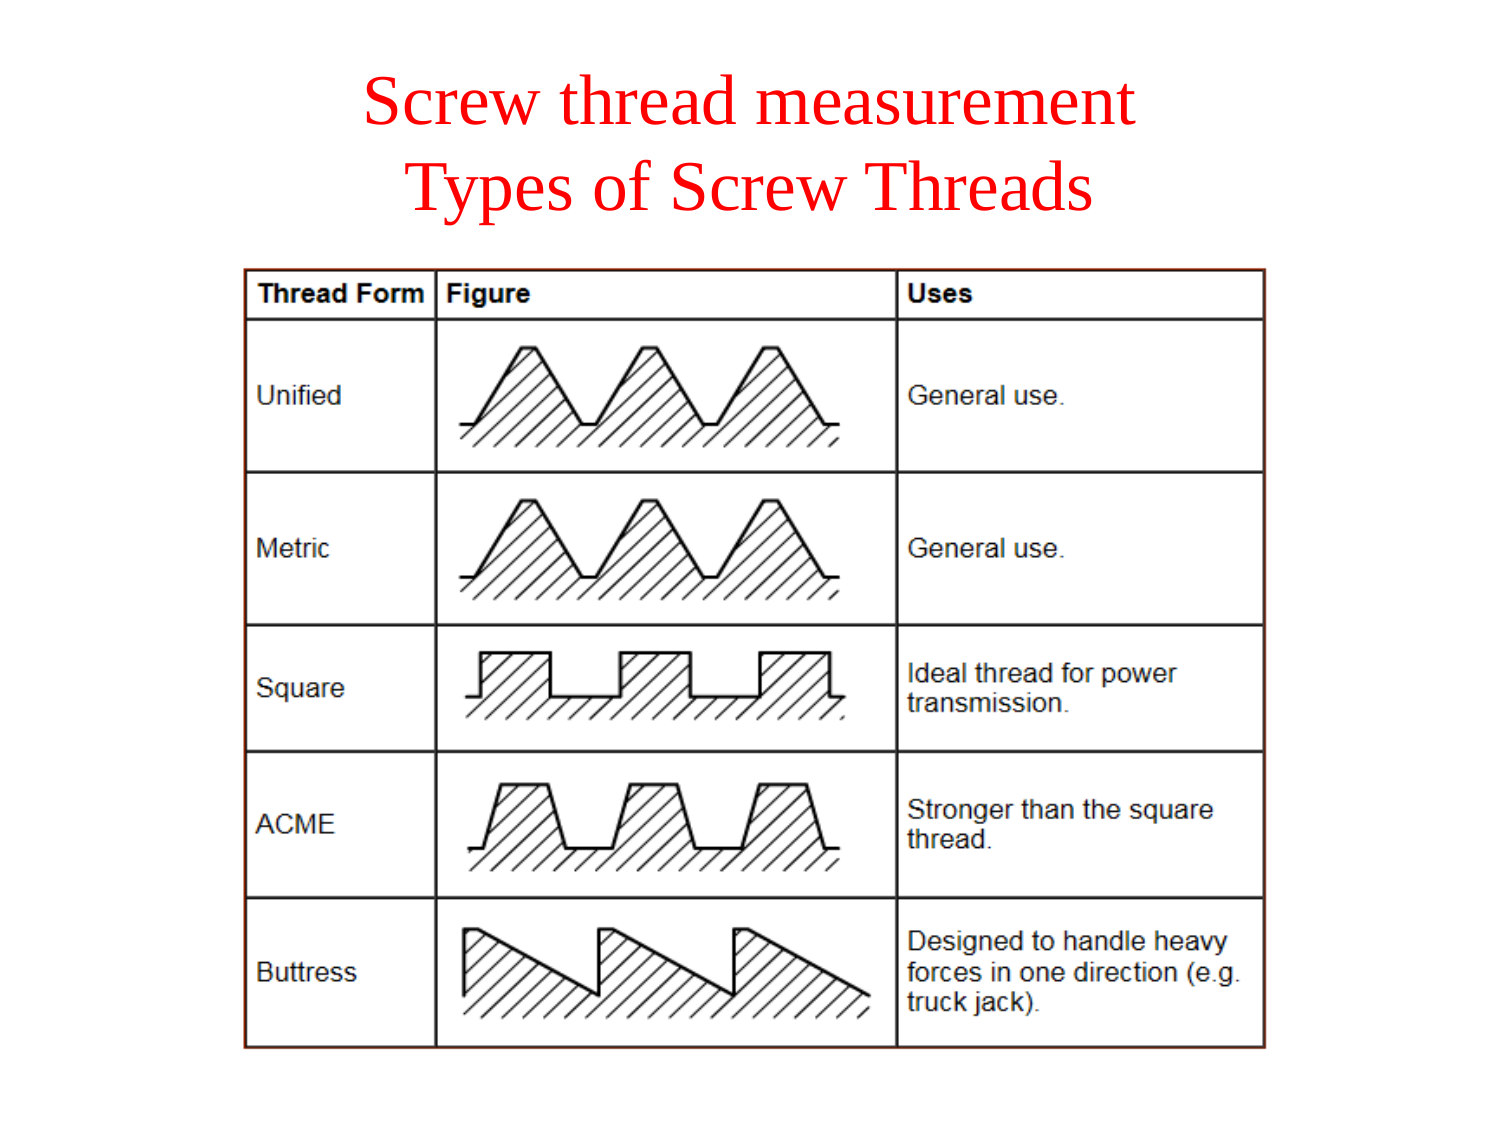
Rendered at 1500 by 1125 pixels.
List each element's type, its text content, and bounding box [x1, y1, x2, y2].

title Screw thread measurement Types of Screw Threads [75, 45, 1425, 233]
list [237, 262, 1276, 1059]
